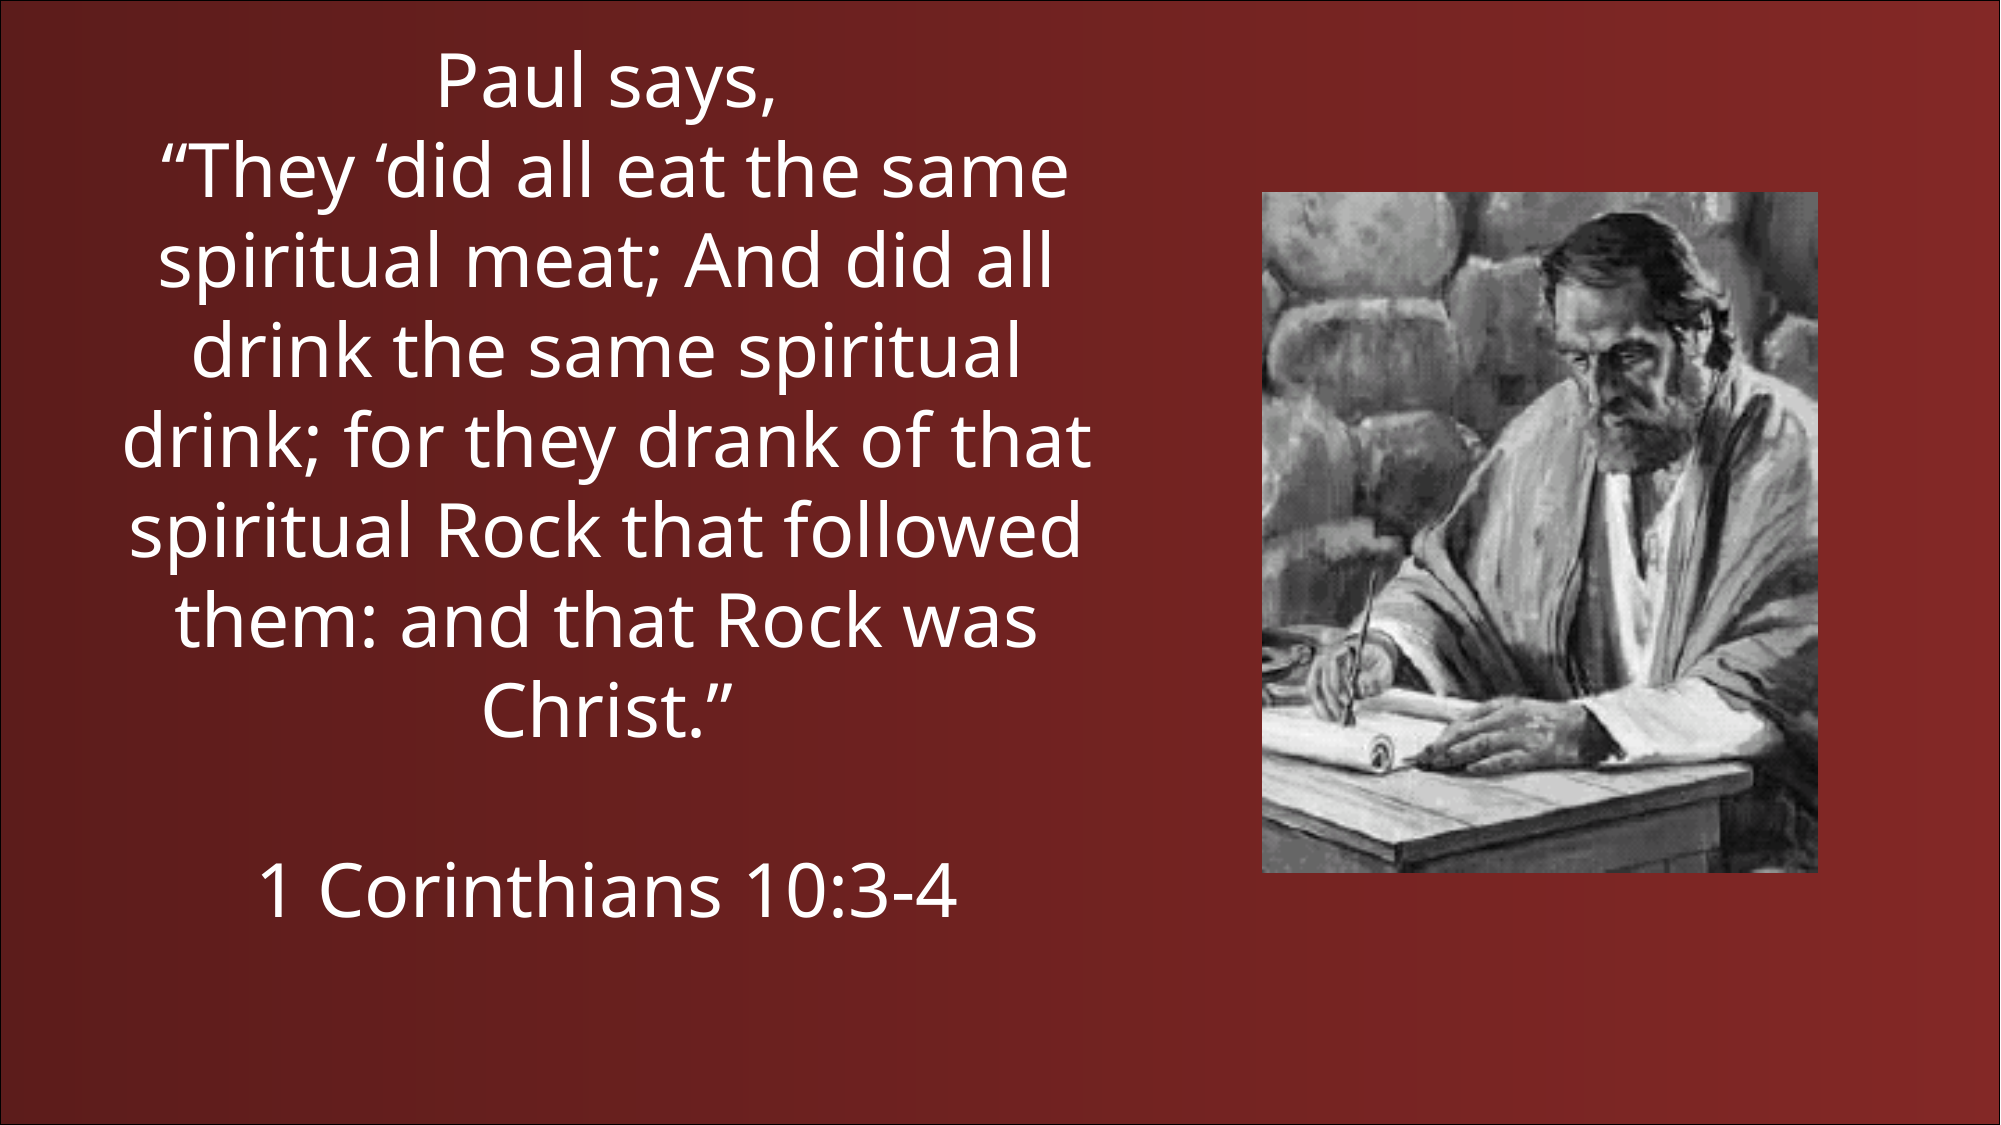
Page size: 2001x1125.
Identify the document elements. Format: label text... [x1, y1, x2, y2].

picture [1262, 192, 1818, 873]
text_box Paul says, “They ‘did all eat the same spiritual meat; And did all drink the same spiritual drink; for they drank of that spiritual Rock that followed them: and that Rock was Christ.” 1 Corinthians 10:3-4 [94, 24, 1120, 940]
text_box [0, 0, 2000, 1125]
